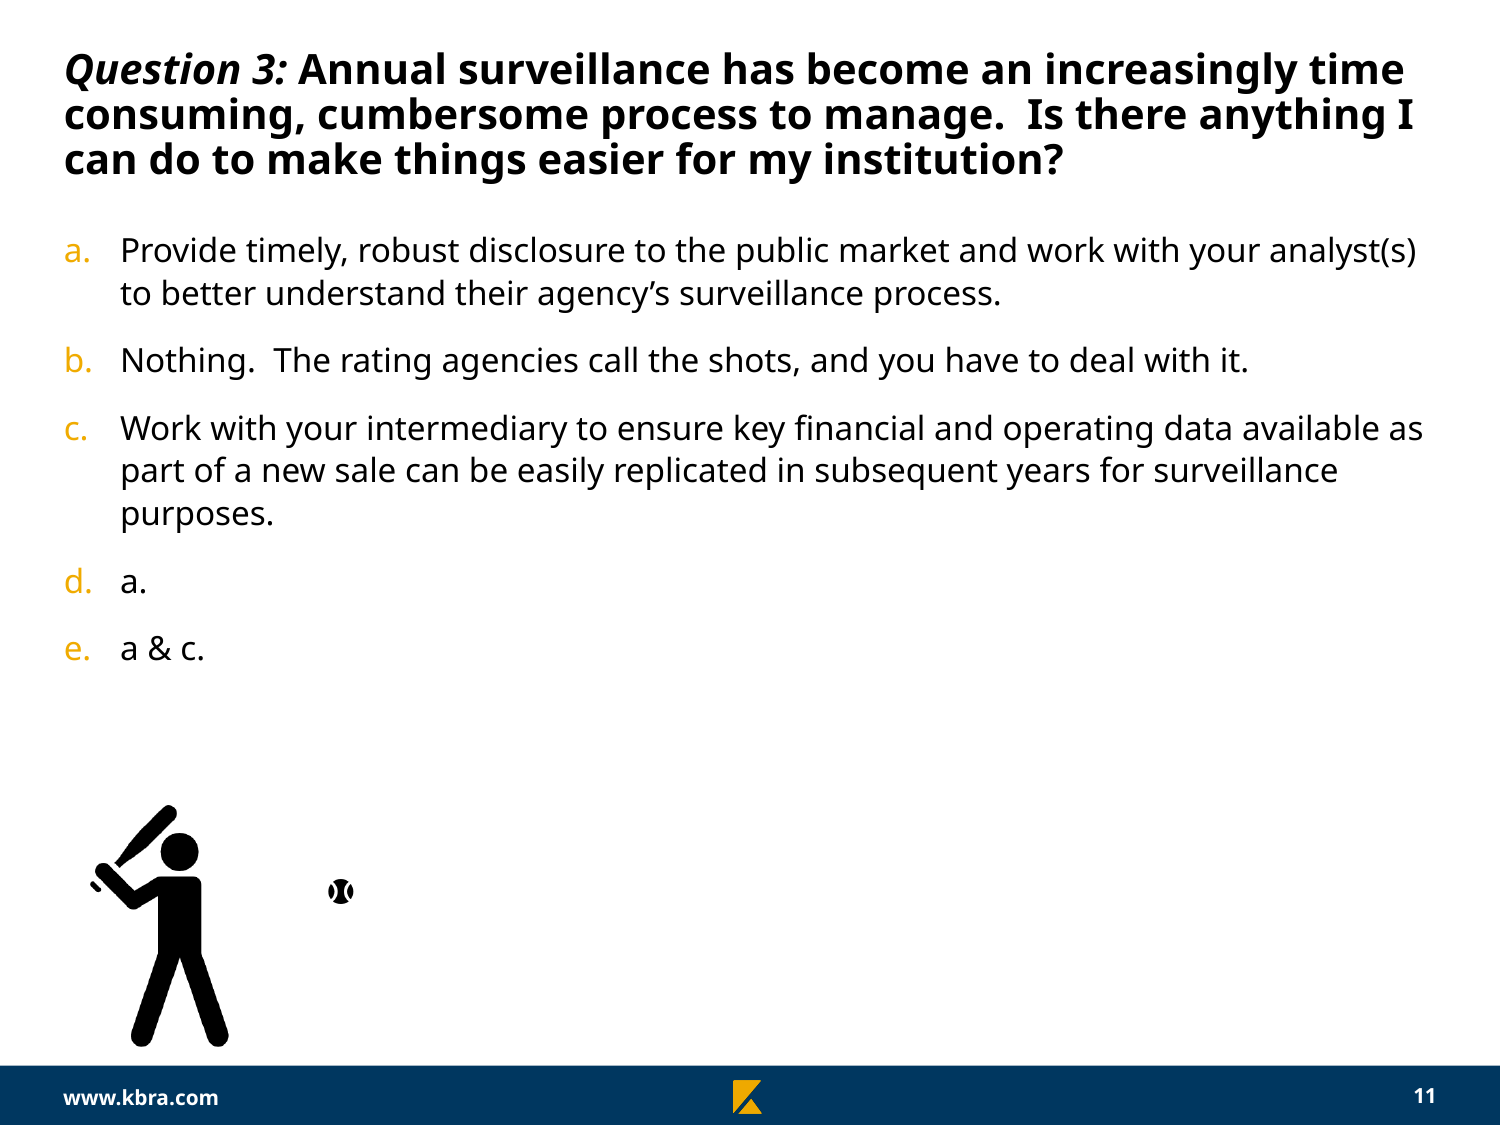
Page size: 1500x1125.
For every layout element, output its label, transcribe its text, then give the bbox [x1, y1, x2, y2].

picture [28, 794, 290, 1057]
list Question 3: Annual surveillance has become an increasingly time consuming, cumbersome process to manage. Is there anything I can do to make things easier for my institution? Provide timely, robust disclosure to the public market and work with your analyst(s) to better understand their agency’s surveillance process. Nothing. The rating agencies call the shots, and you have to deal with it. Work with your intermediary to ensure key financial and operating data available as part of a new sale can be easily replicated in subsequent years for surveillance purposes. a. a & c. [48, 41, 1452, 705]
picture [311, 869, 375, 926]
picture [733, 1080, 767, 1114]
